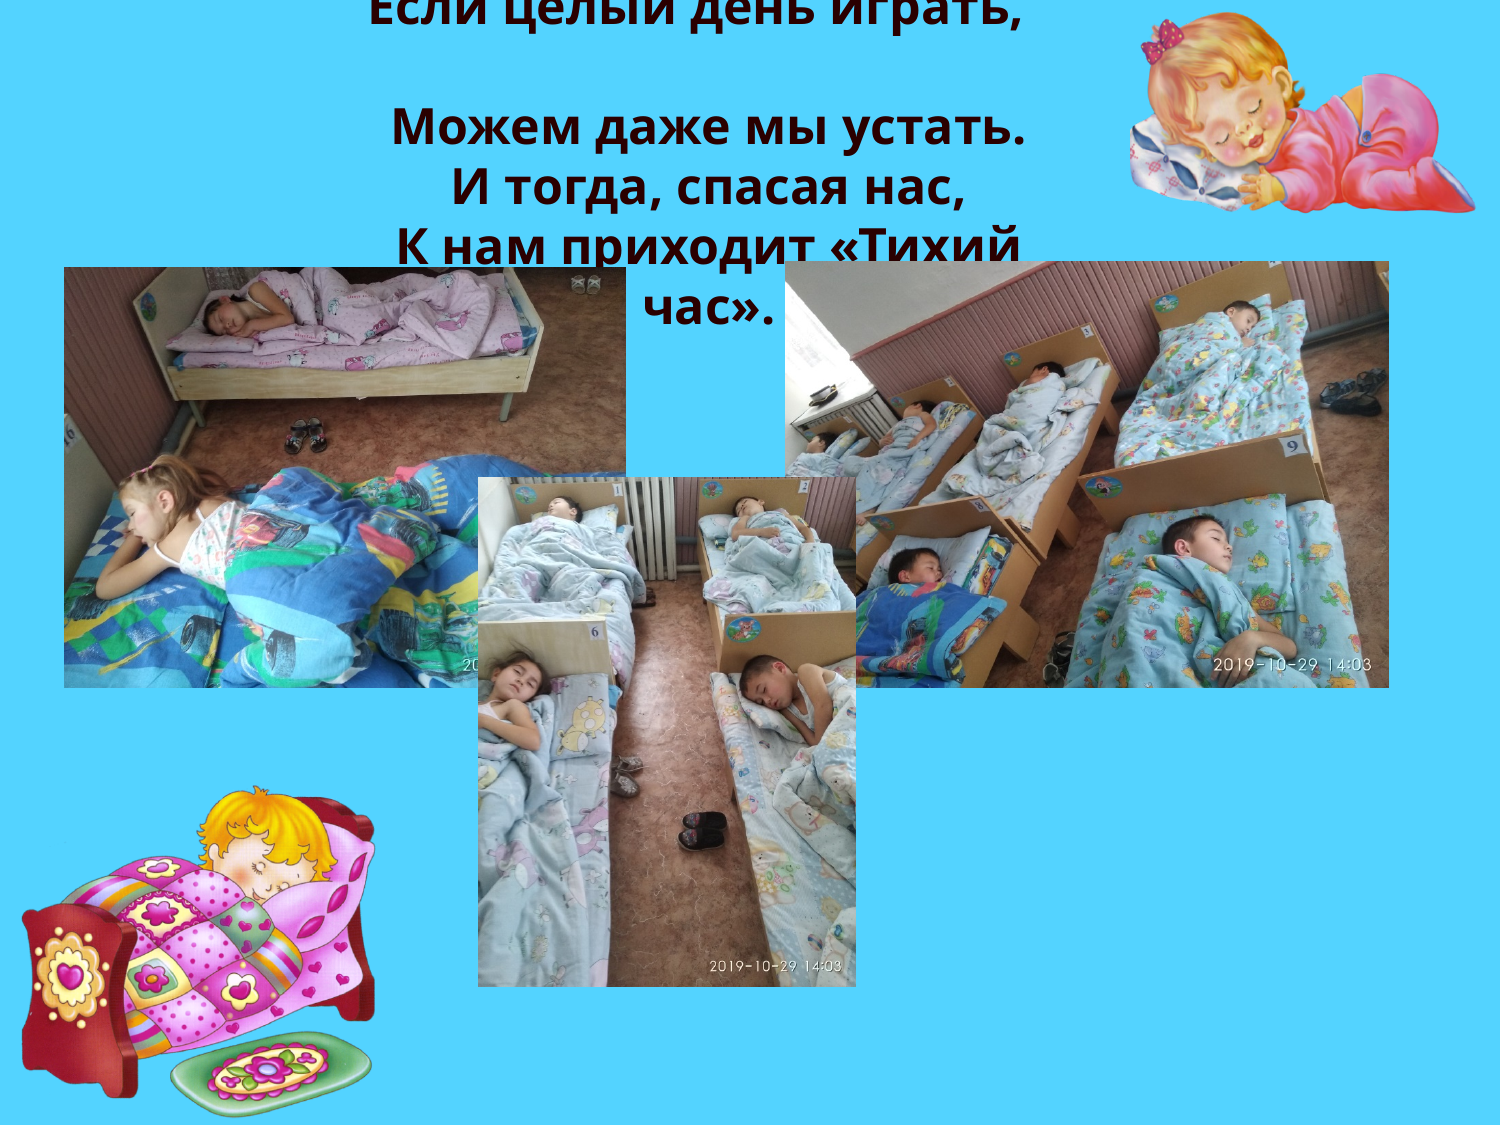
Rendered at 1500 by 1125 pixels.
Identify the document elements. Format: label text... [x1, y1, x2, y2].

title Если целый день играть, Можем даже мы устать. И тогда, спасая нас, К нам приходит «Тихий час». [351, 42, 1067, 268]
picture [64, 261, 1389, 987]
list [1129, 0, 1500, 235]
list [0, 773, 390, 1125]
